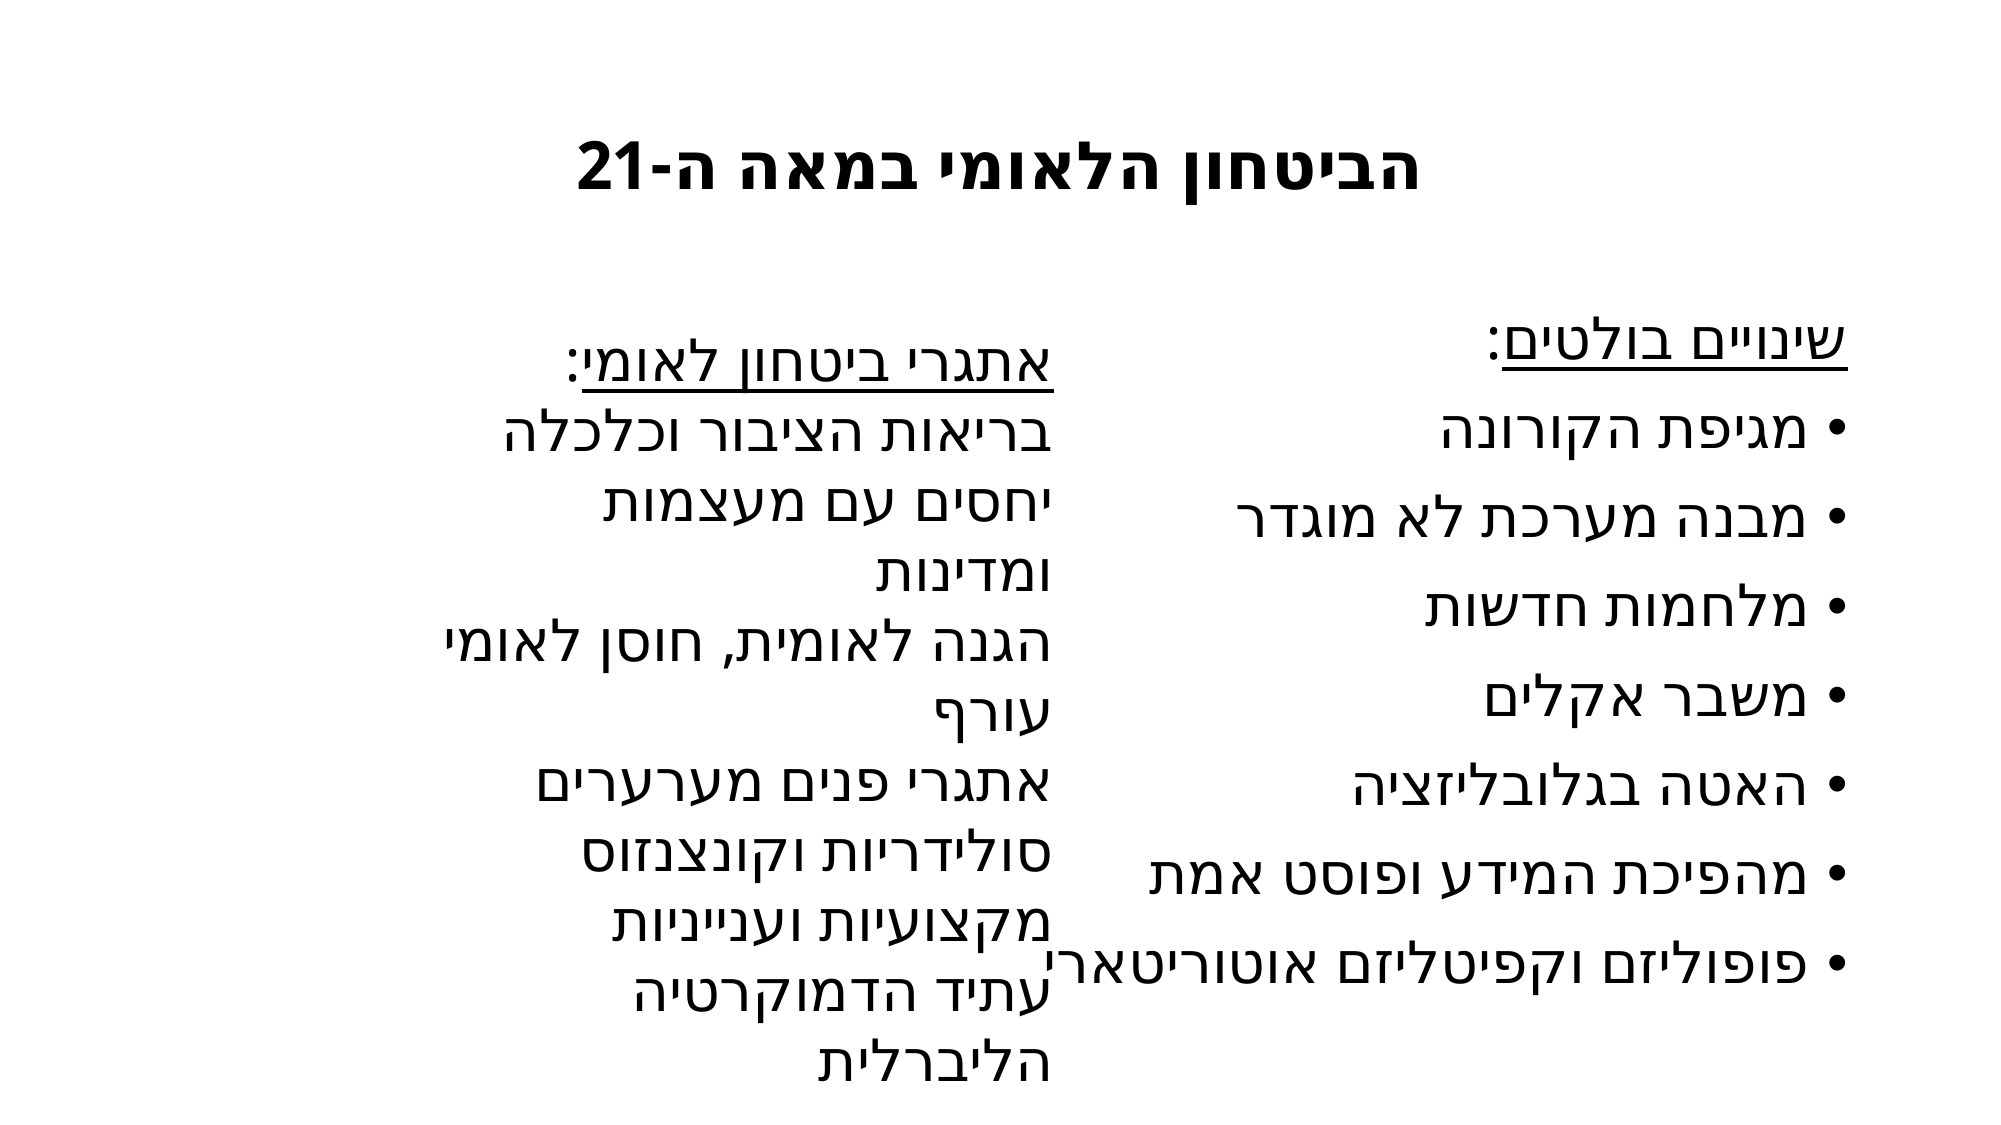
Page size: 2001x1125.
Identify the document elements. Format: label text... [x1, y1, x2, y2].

text_box אתגרי ביטחון לאומי: בריאות הציבור וכלכלה יחסים עם מעצמות ומדינות הגנה לאומית, חוסן לאומי עורף אתגרי פנים מערערים סולידריות וקונצנזוס מקצועיות וענייניות עתיד הדמוקרטיה הליברלית [414, 315, 1069, 1101]
title הביטחון הלאומי במאה ה-21 [137, 59, 1863, 278]
list שינויים בולטים: מגיפת הקורונה מבנה מערכת לא מוגדר מלחמות חדשות משבר אקלים האטה בגלובליזציה מהפיכת המידע ופוסט אמת פופוליזם וקפיטליזם אוטוריטארי [137, 299, 1863, 1014]
